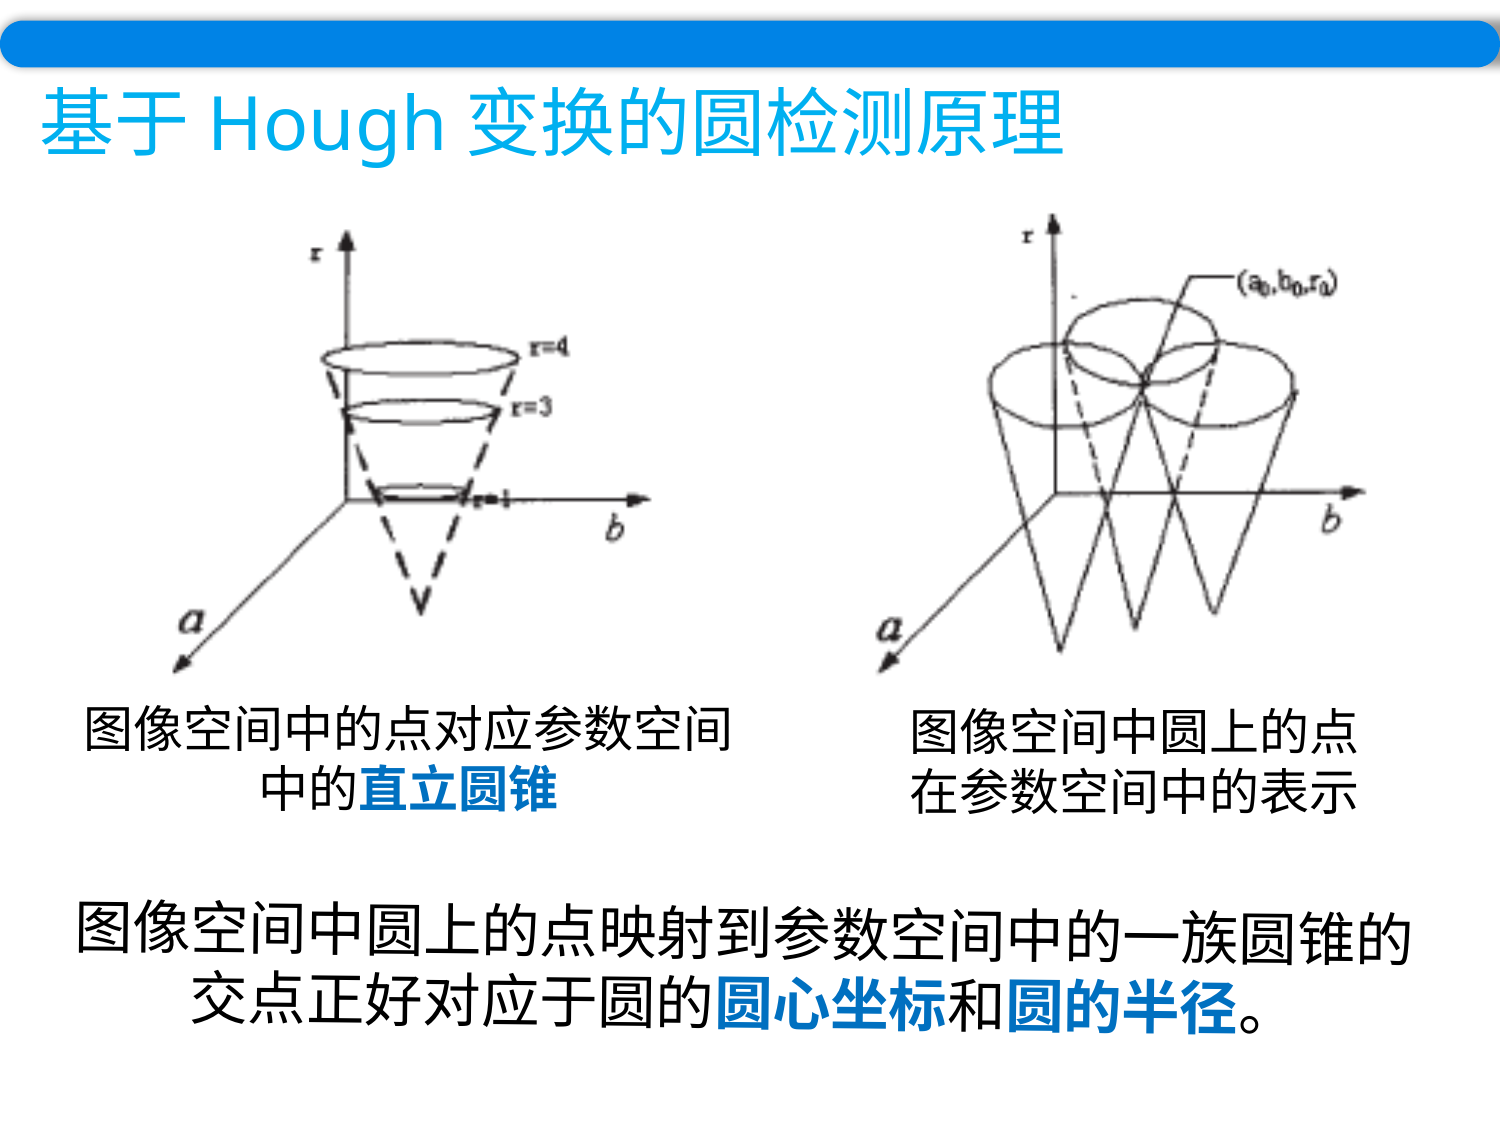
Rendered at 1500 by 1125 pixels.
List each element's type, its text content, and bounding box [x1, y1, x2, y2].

text_box 图像空间中圆上的点映射到参数空间中的一族圆锥的交点正好对应于圆的圆心坐标和圆的半径。 [54, 882, 1434, 1052]
text_box 图像空间中圆上的点 在参数空间中的表示 [895, 694, 1375, 828]
picture [807, 209, 1434, 694]
picture [153, 216, 697, 698]
text_box 图像空间中的点对应参数空间 中的直立圆锥 [29, 690, 788, 825]
text_box 基于Hough变换的圆检测原理 [0, 26, 1254, 215]
text_box [6, 19, 1500, 69]
